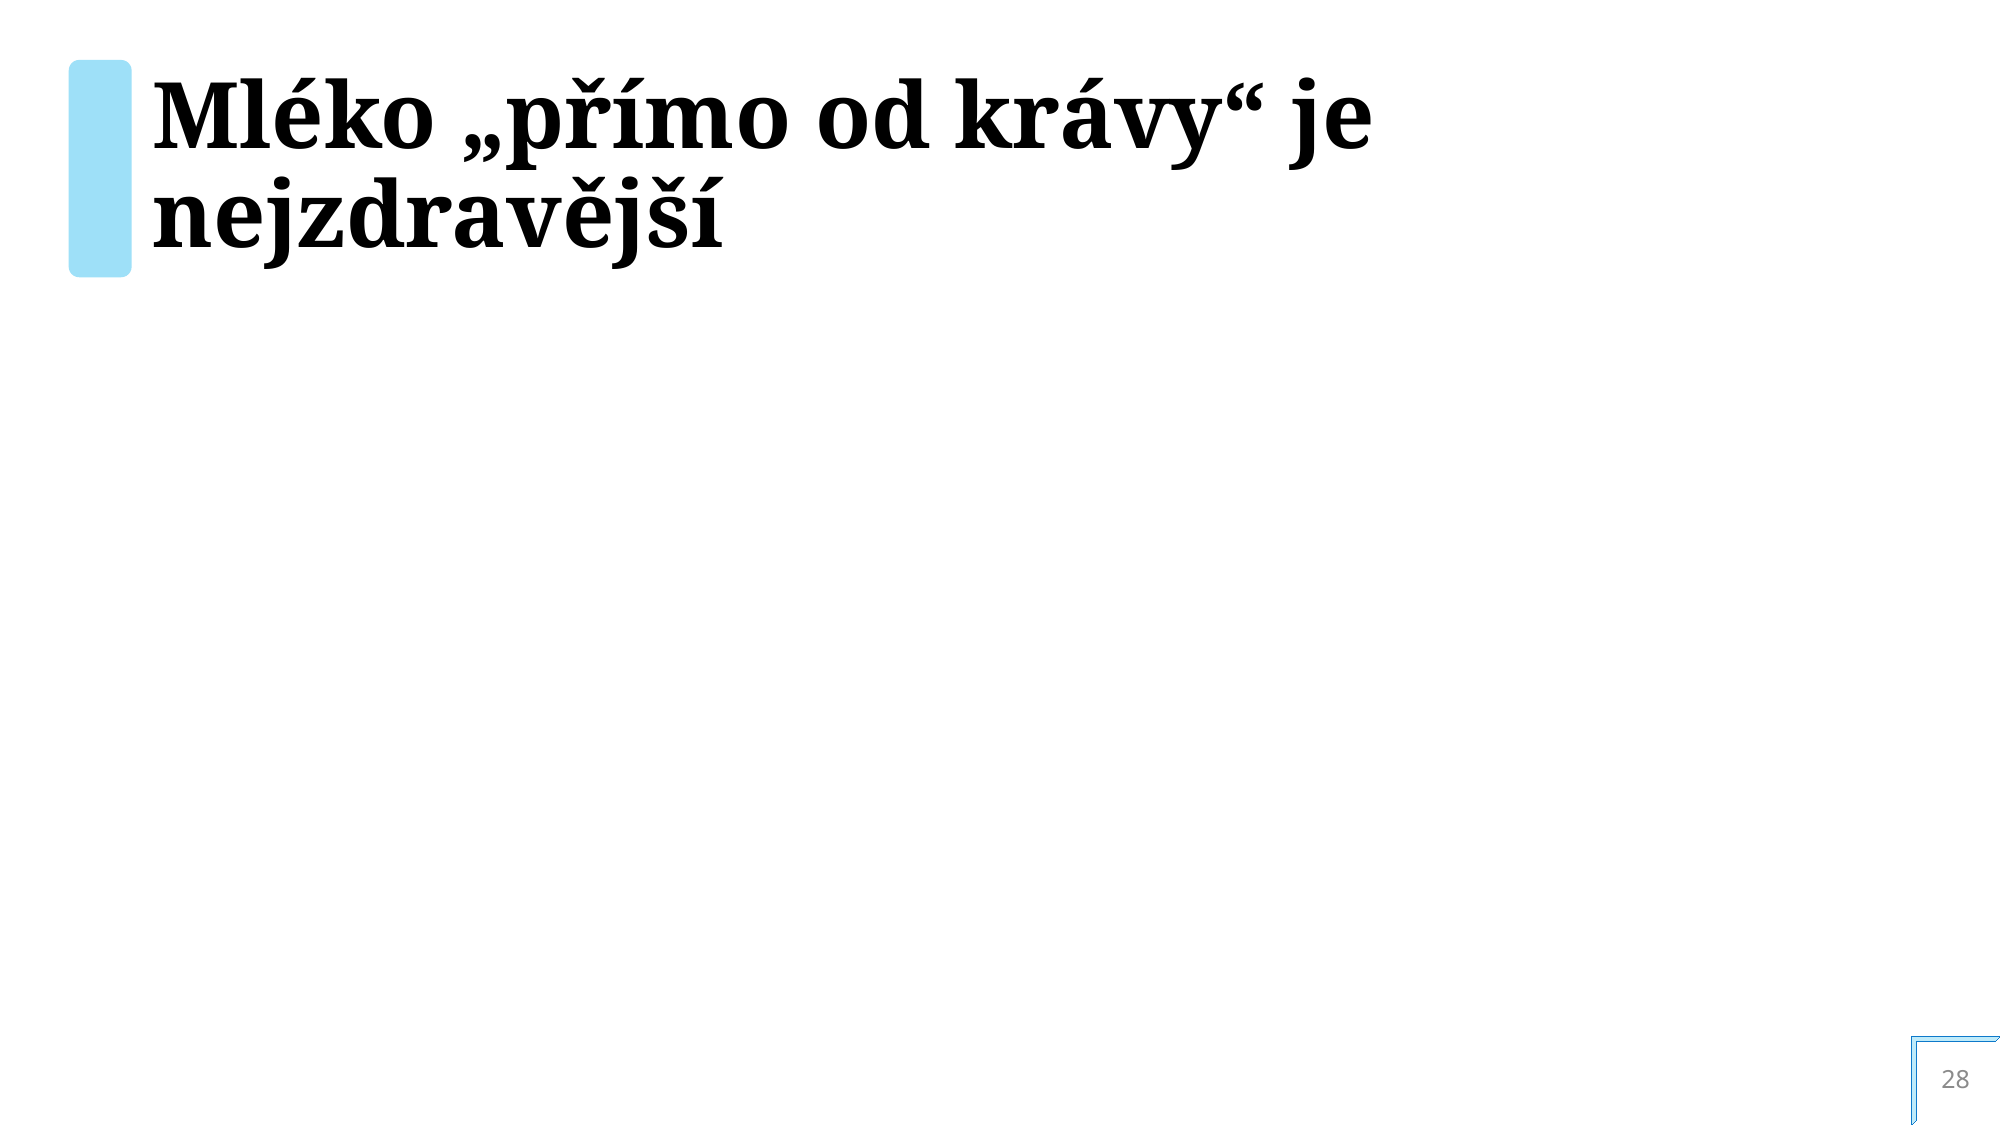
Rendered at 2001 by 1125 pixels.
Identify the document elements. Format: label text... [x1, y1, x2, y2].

slide_number 28 [1911, 1036, 2000, 1125]
title Mléko „přímo od krávy“ je nejzdravější [137, 59, 1863, 278]
